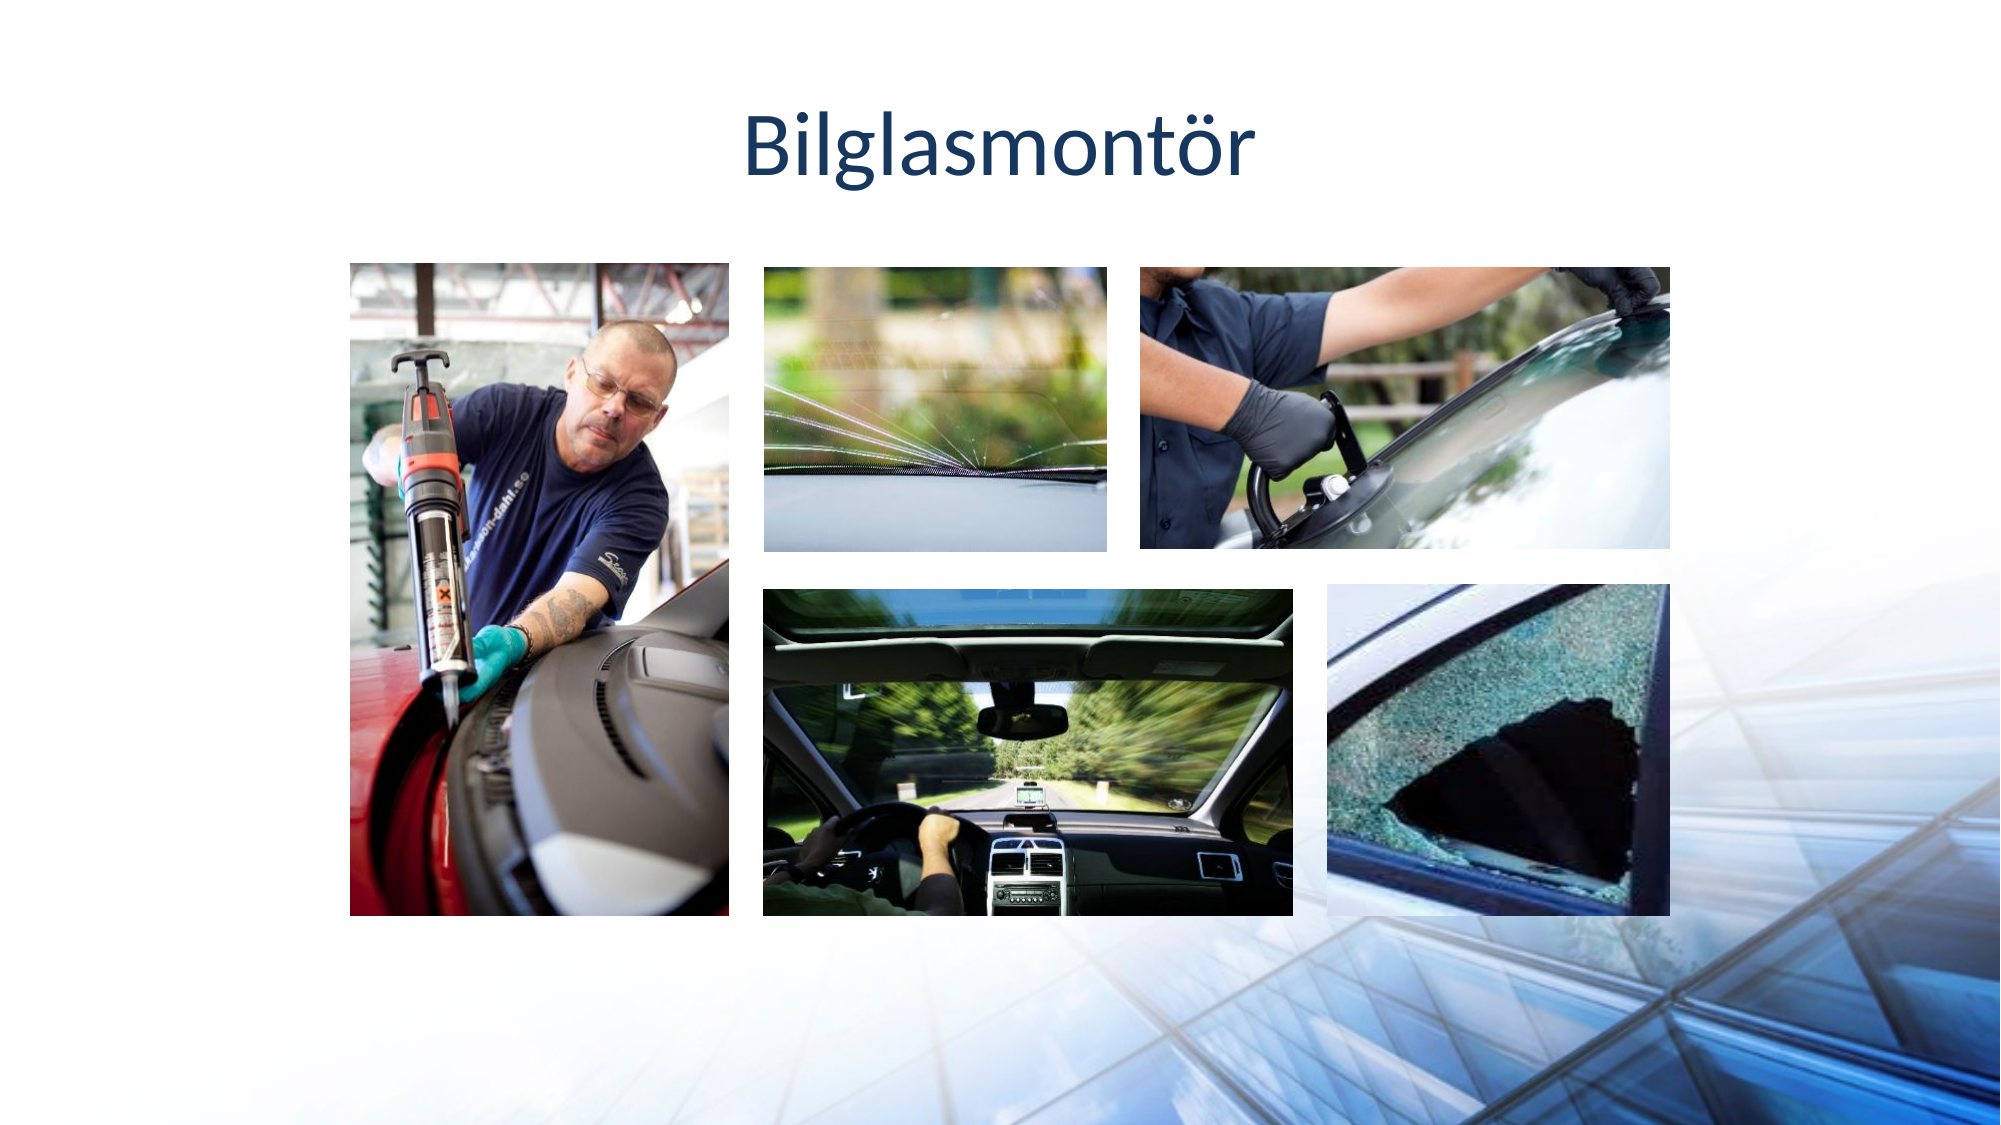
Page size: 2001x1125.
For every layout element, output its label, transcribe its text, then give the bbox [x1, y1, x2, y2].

title Bilglasmontör [99, 45, 1900, 233]
picture [0, 0, 2000, 1125]
